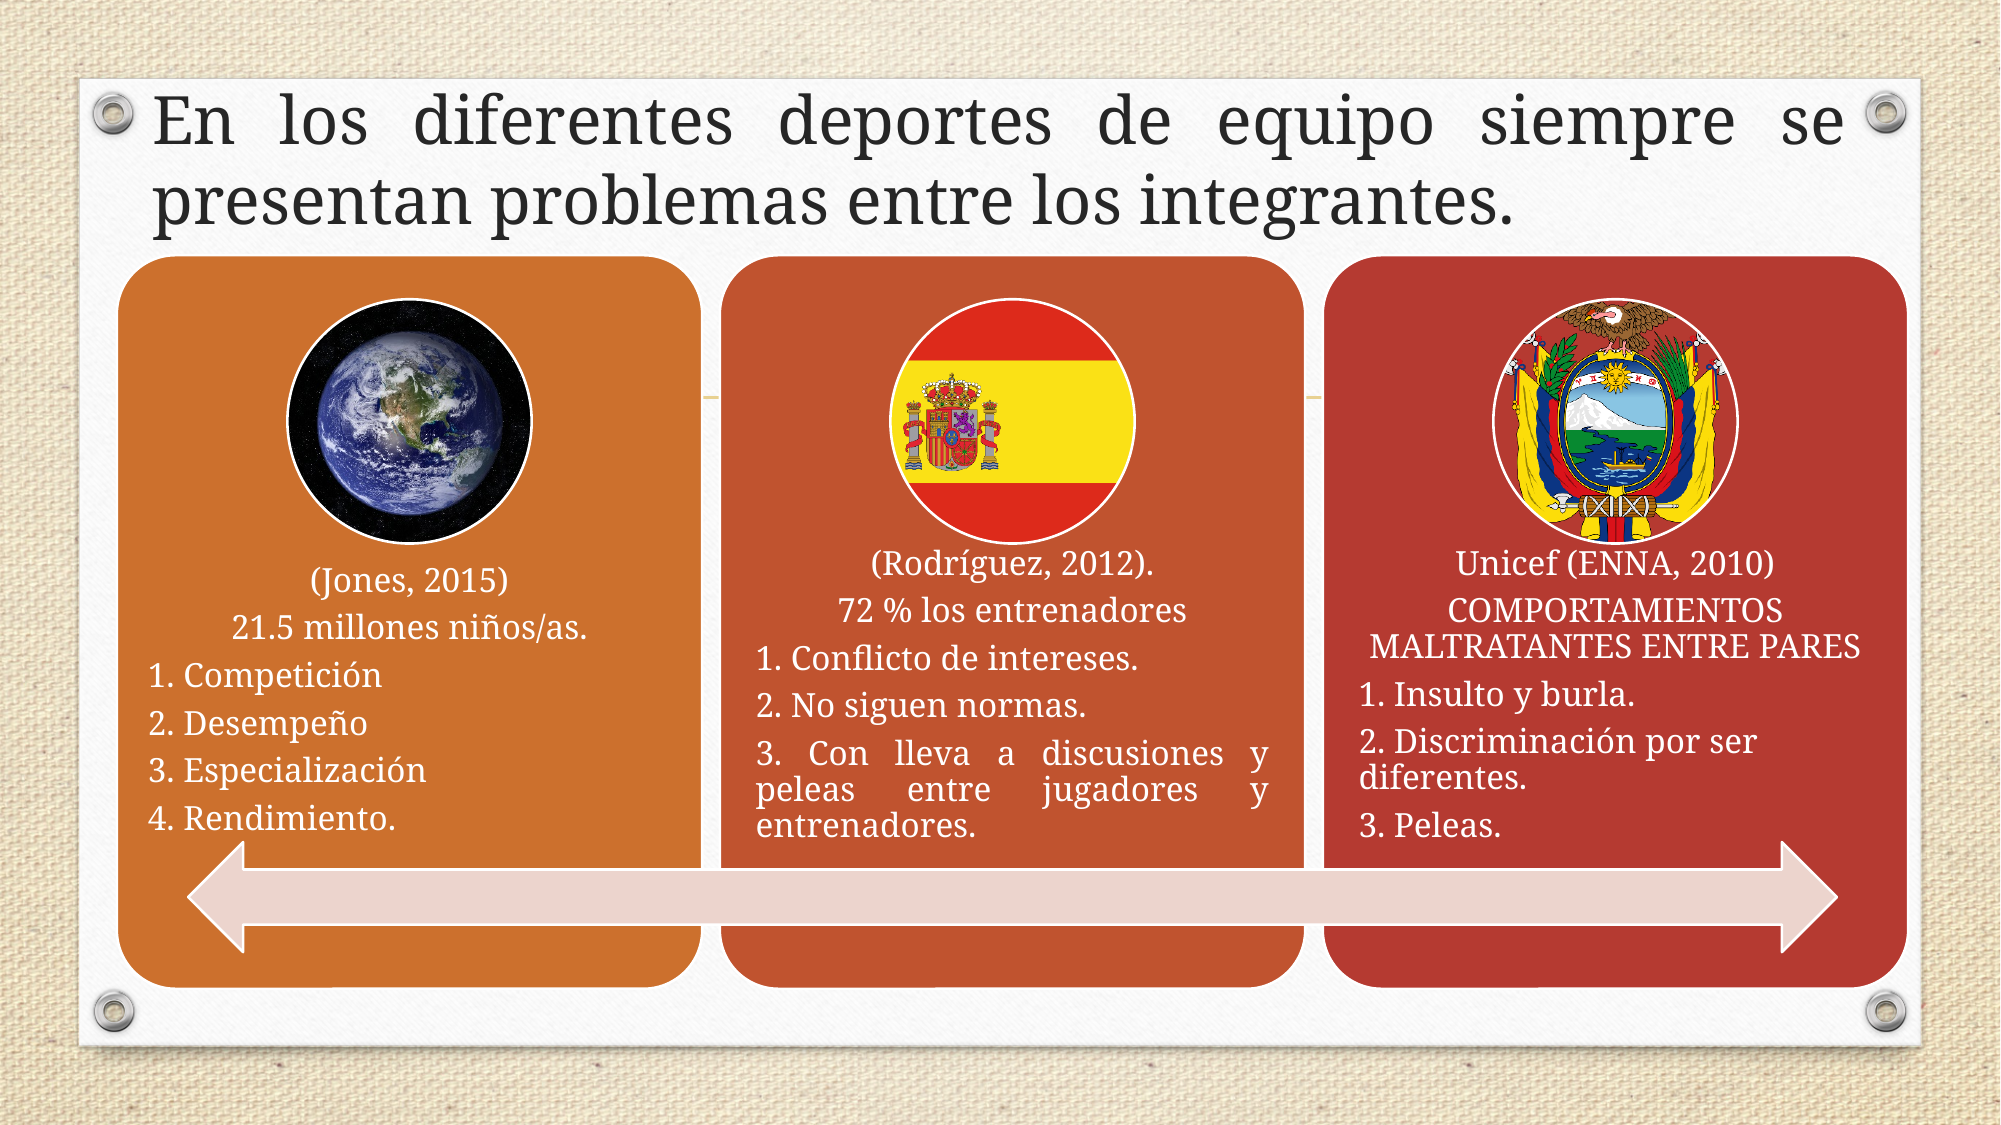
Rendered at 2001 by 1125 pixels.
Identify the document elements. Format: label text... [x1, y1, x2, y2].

title En los diferentes deportes de equipo siempre se presentan problemas entre los integrantes. [137, 59, 1863, 254]
picture [0, 0, 2001, 1125]
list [116, 254, 1909, 990]
